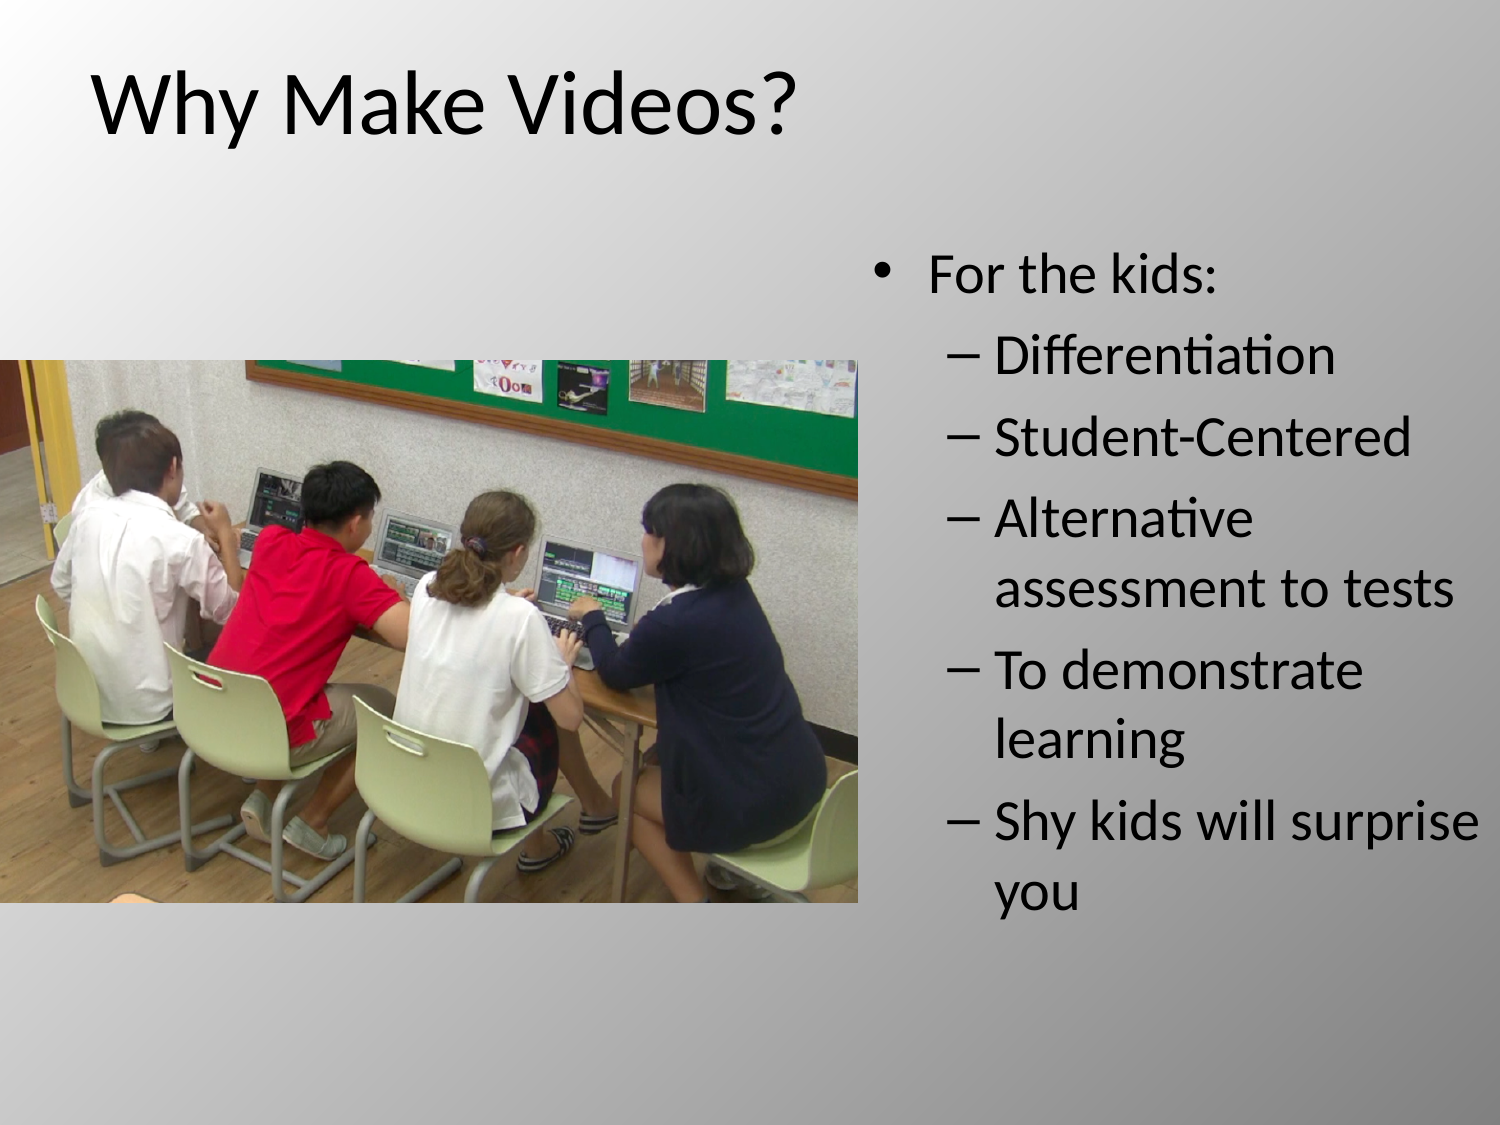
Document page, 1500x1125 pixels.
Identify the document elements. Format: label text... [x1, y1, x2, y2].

picture [0, 360, 858, 903]
title Why Make Videos? [75, 4, 1425, 192]
list For the kids: Differentiation Student-Centered Alternative assessment to tests To demonstrate learning Shy kids will surprise you [857, 227, 1500, 1125]
